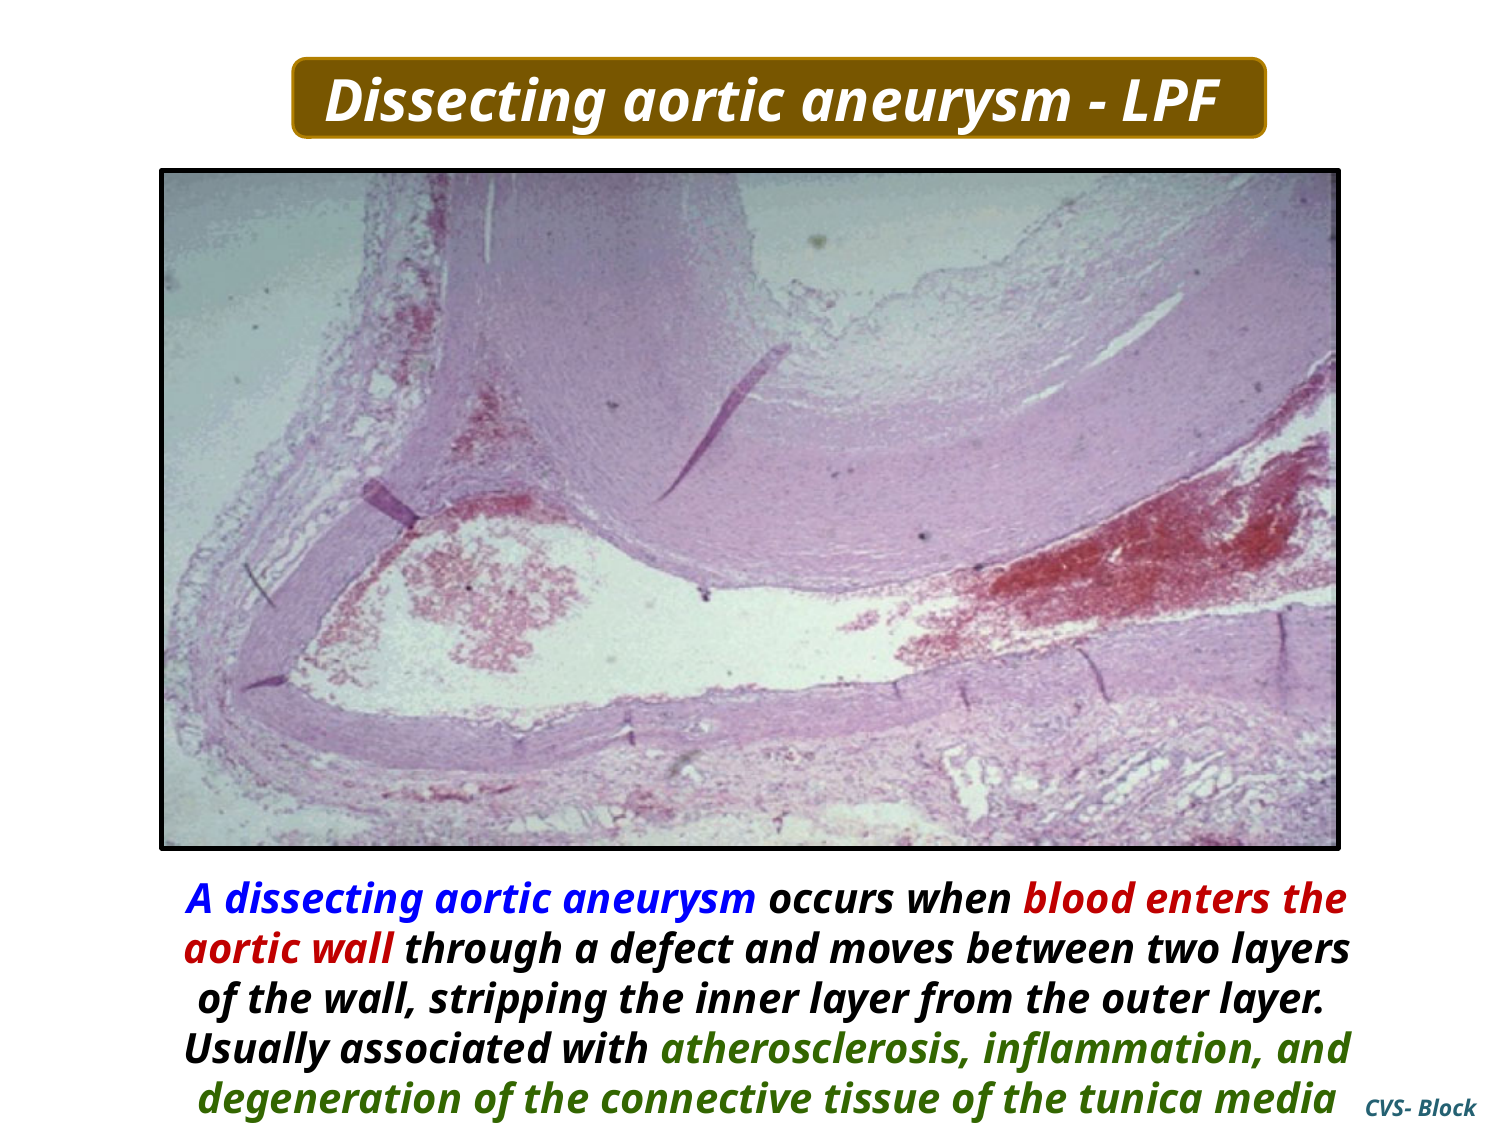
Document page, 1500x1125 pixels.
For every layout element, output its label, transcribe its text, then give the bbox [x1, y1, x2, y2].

text_box Dissecting aortic aneurysm - LPF [291, 56, 1268, 139]
picture [163, 172, 1337, 847]
text_box CVS- Block [1346, 1088, 1500, 1125]
text_box A dissecting aortic aneurysm occurs when blood enters the aortic wall through a defect and moves between two layers of the wall, stripping the inner layer from the outer layer. Usually associated with atherosclerosis, inflammation, and degeneration of the connective tissue of the tunica media [147, 864, 1388, 1125]
